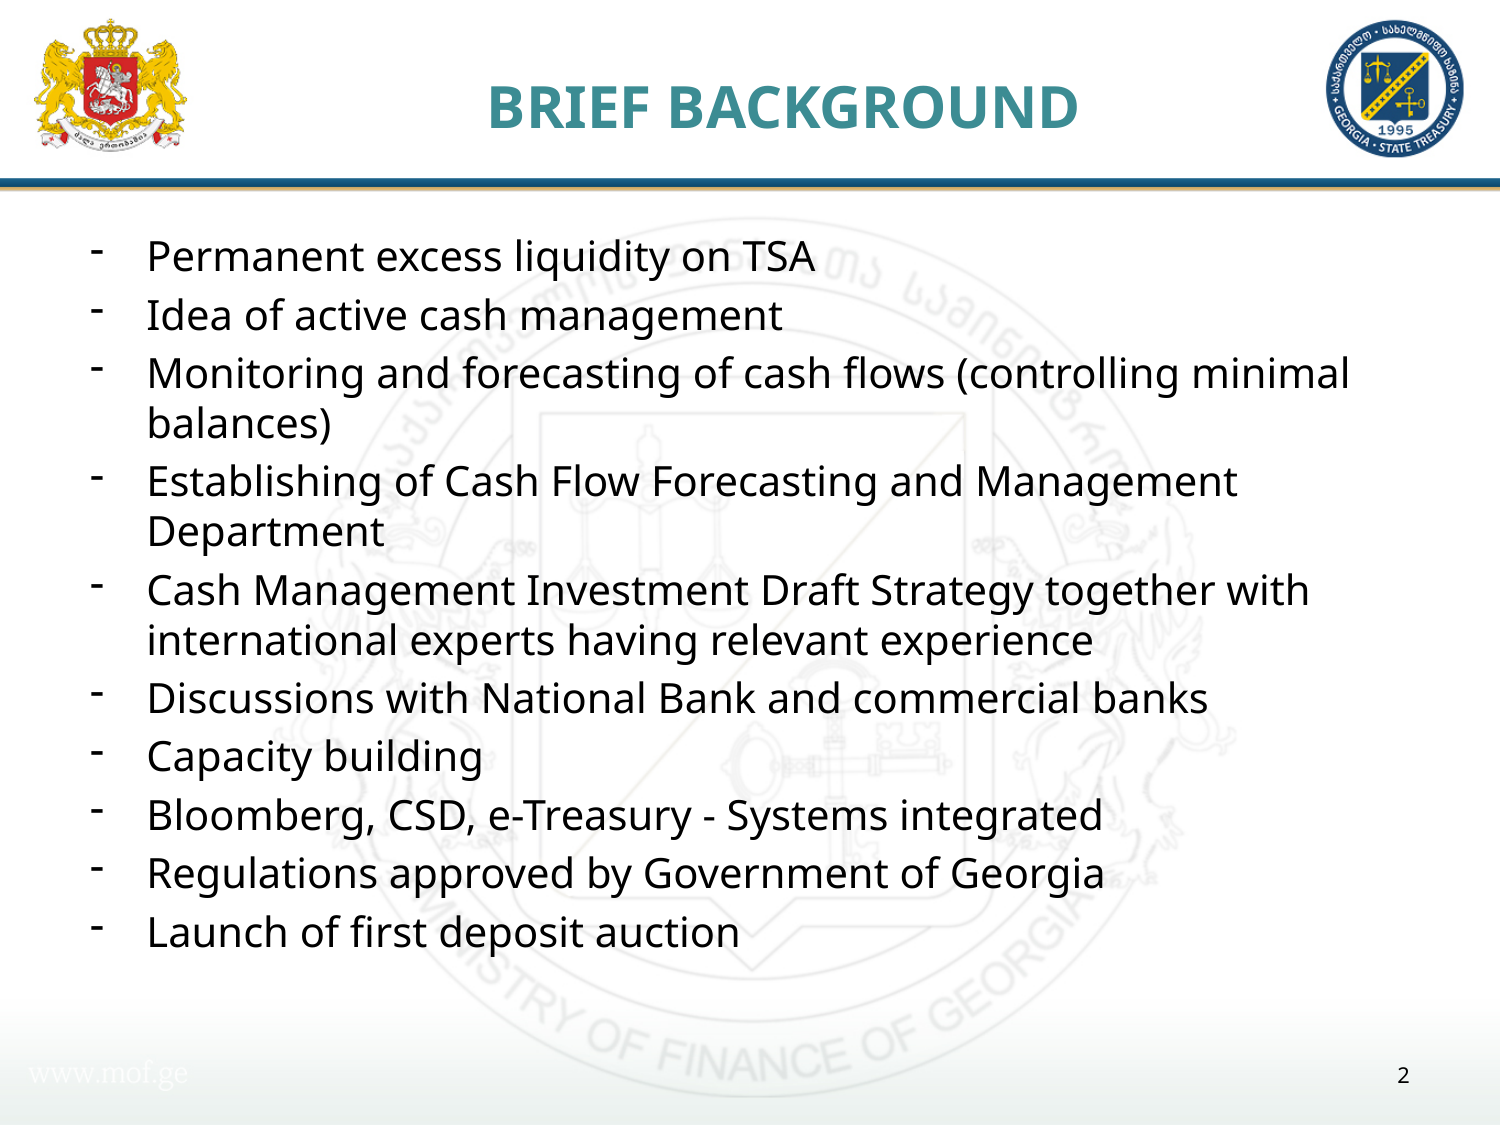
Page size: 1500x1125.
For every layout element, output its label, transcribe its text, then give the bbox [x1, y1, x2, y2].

title BRIEF BACKGROUND [210, 23, 1302, 188]
picture [0, 0, 1500, 1125]
list Permanent excess liquidity on TSA Idea of active cash management Monitoring and forecasting of cash flows (controlling minimal balances) Establishing of Cash Flow Forecasting and Management Department Cash Management Investment Draft Strategy together with international experts having relevant experience Discussions with National Bank and commercial banks Capacity building Bloomberg, CSD, e-Treasury - Systems integrated Regulations approved by Government of Georgia Launch of first deposit auction [74, 222, 1426, 1006]
slide_number 2 [1288, 1054, 1426, 1103]
